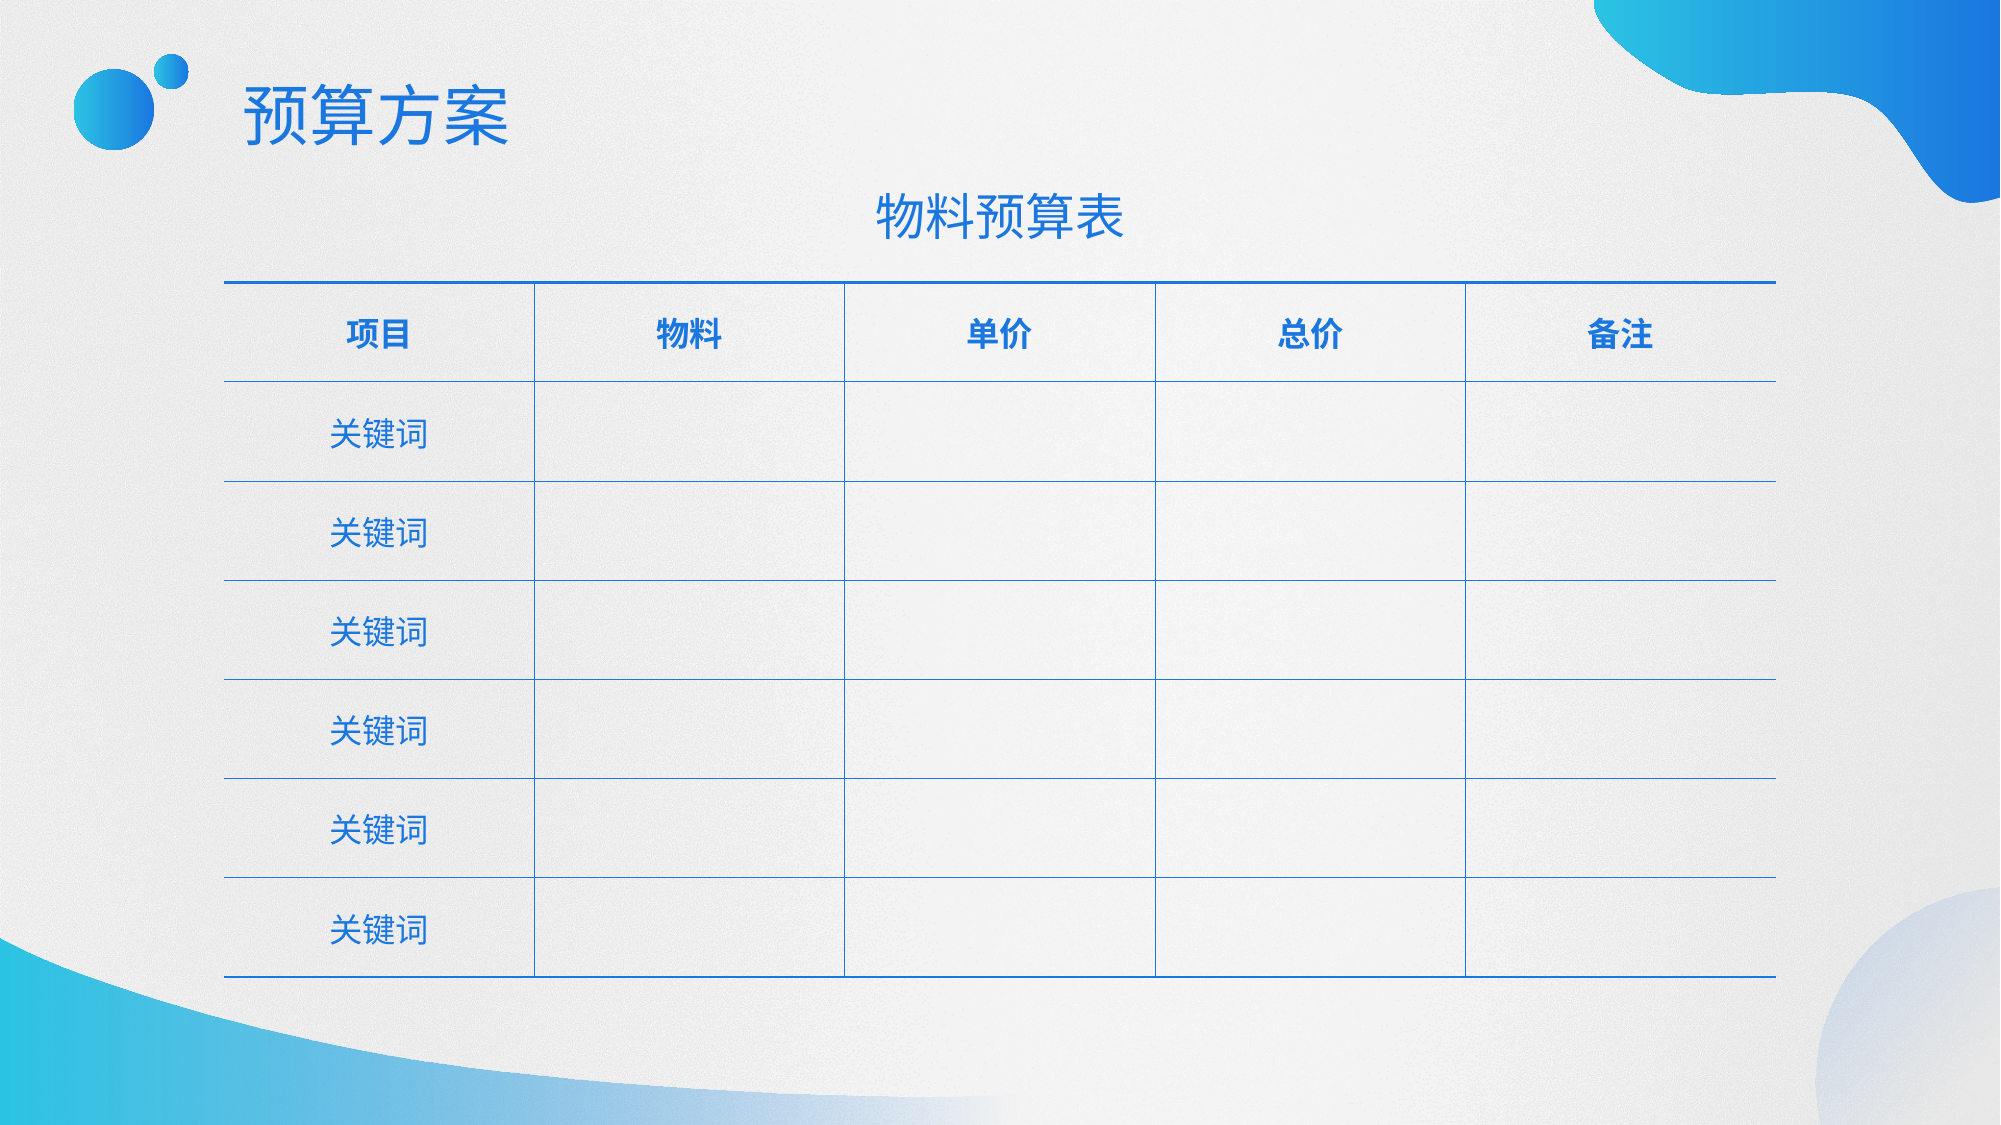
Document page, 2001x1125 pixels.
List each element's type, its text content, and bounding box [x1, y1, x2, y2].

table_cell [1156, 382, 1465, 481]
table_cell [535, 680, 844, 778]
table_header 物料 [535, 284, 844, 381]
list 预算方案 [228, 75, 1116, 155]
table_cell [1466, 382, 1776, 481]
table_cell [1466, 779, 1776, 877]
table_cell 关键词 [224, 878, 534, 976]
table_cell [1466, 482, 1776, 580]
table_cell [845, 878, 1155, 976]
text_box 物料预算表 [873, 185, 1127, 247]
text_box 在这里输入你的正文，阐述与关键词标题相关的具体内容 [0, 0, 2000, 1125]
table_header 单价 [845, 284, 1155, 381]
table_cell 关键词 [224, 382, 534, 481]
table_cell [535, 779, 844, 877]
table_cell [845, 482, 1155, 580]
table_cell [845, 680, 1155, 778]
table_cell [1466, 680, 1776, 778]
table_cell [535, 581, 844, 679]
table_cell 关键词 [224, 680, 534, 778]
table_header 项目 [224, 284, 534, 381]
table_cell [845, 382, 1155, 481]
table_cell [535, 382, 844, 481]
table_header 总价 [1156, 284, 1465, 381]
table_cell 关键词 [224, 581, 534, 679]
table_cell 关键词 [224, 482, 534, 580]
table_header 备注 [1466, 284, 1776, 381]
table_cell [1156, 878, 1465, 976]
table_cell [1156, 482, 1465, 580]
table_cell [1156, 680, 1465, 778]
table_cell [535, 878, 844, 976]
table_cell [535, 482, 844, 580]
table_cell [845, 779, 1155, 877]
table_cell [1466, 581, 1776, 679]
table_cell [1156, 779, 1465, 877]
table_cell [1156, 581, 1465, 679]
table_cell 关键词 [224, 779, 534, 877]
table_cell [1466, 878, 1776, 976]
table_cell [845, 581, 1155, 679]
